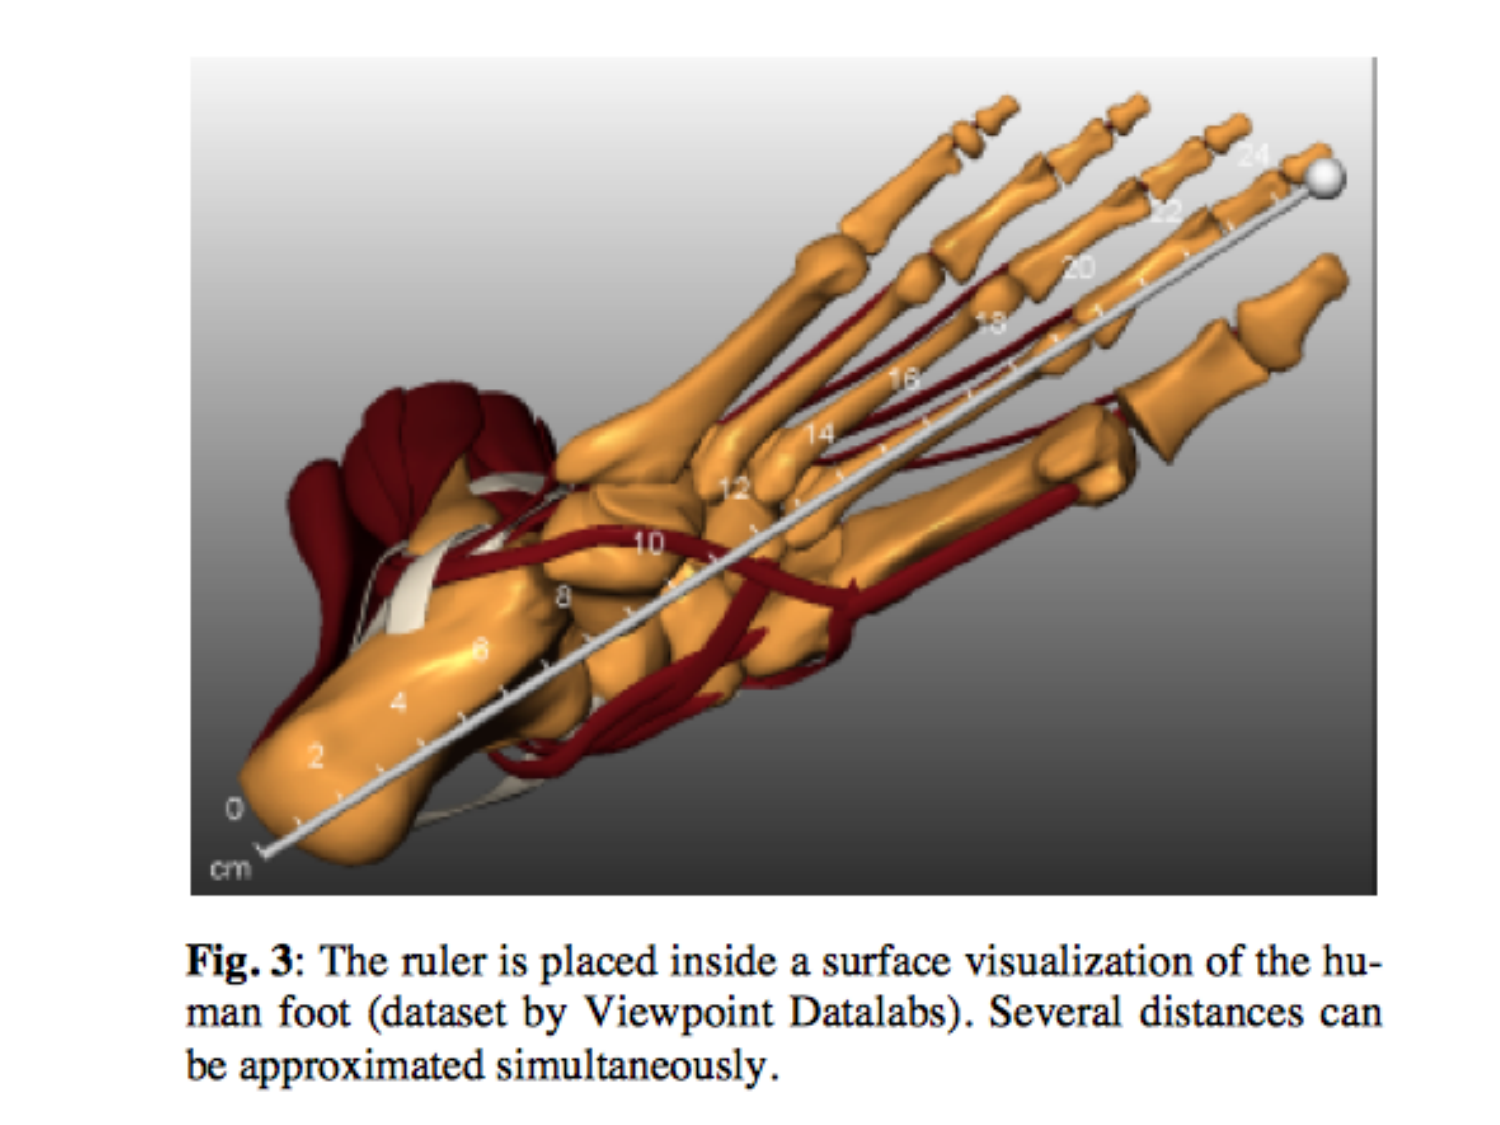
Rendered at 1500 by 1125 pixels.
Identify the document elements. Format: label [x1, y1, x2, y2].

picture [165, 35, 1411, 1125]
